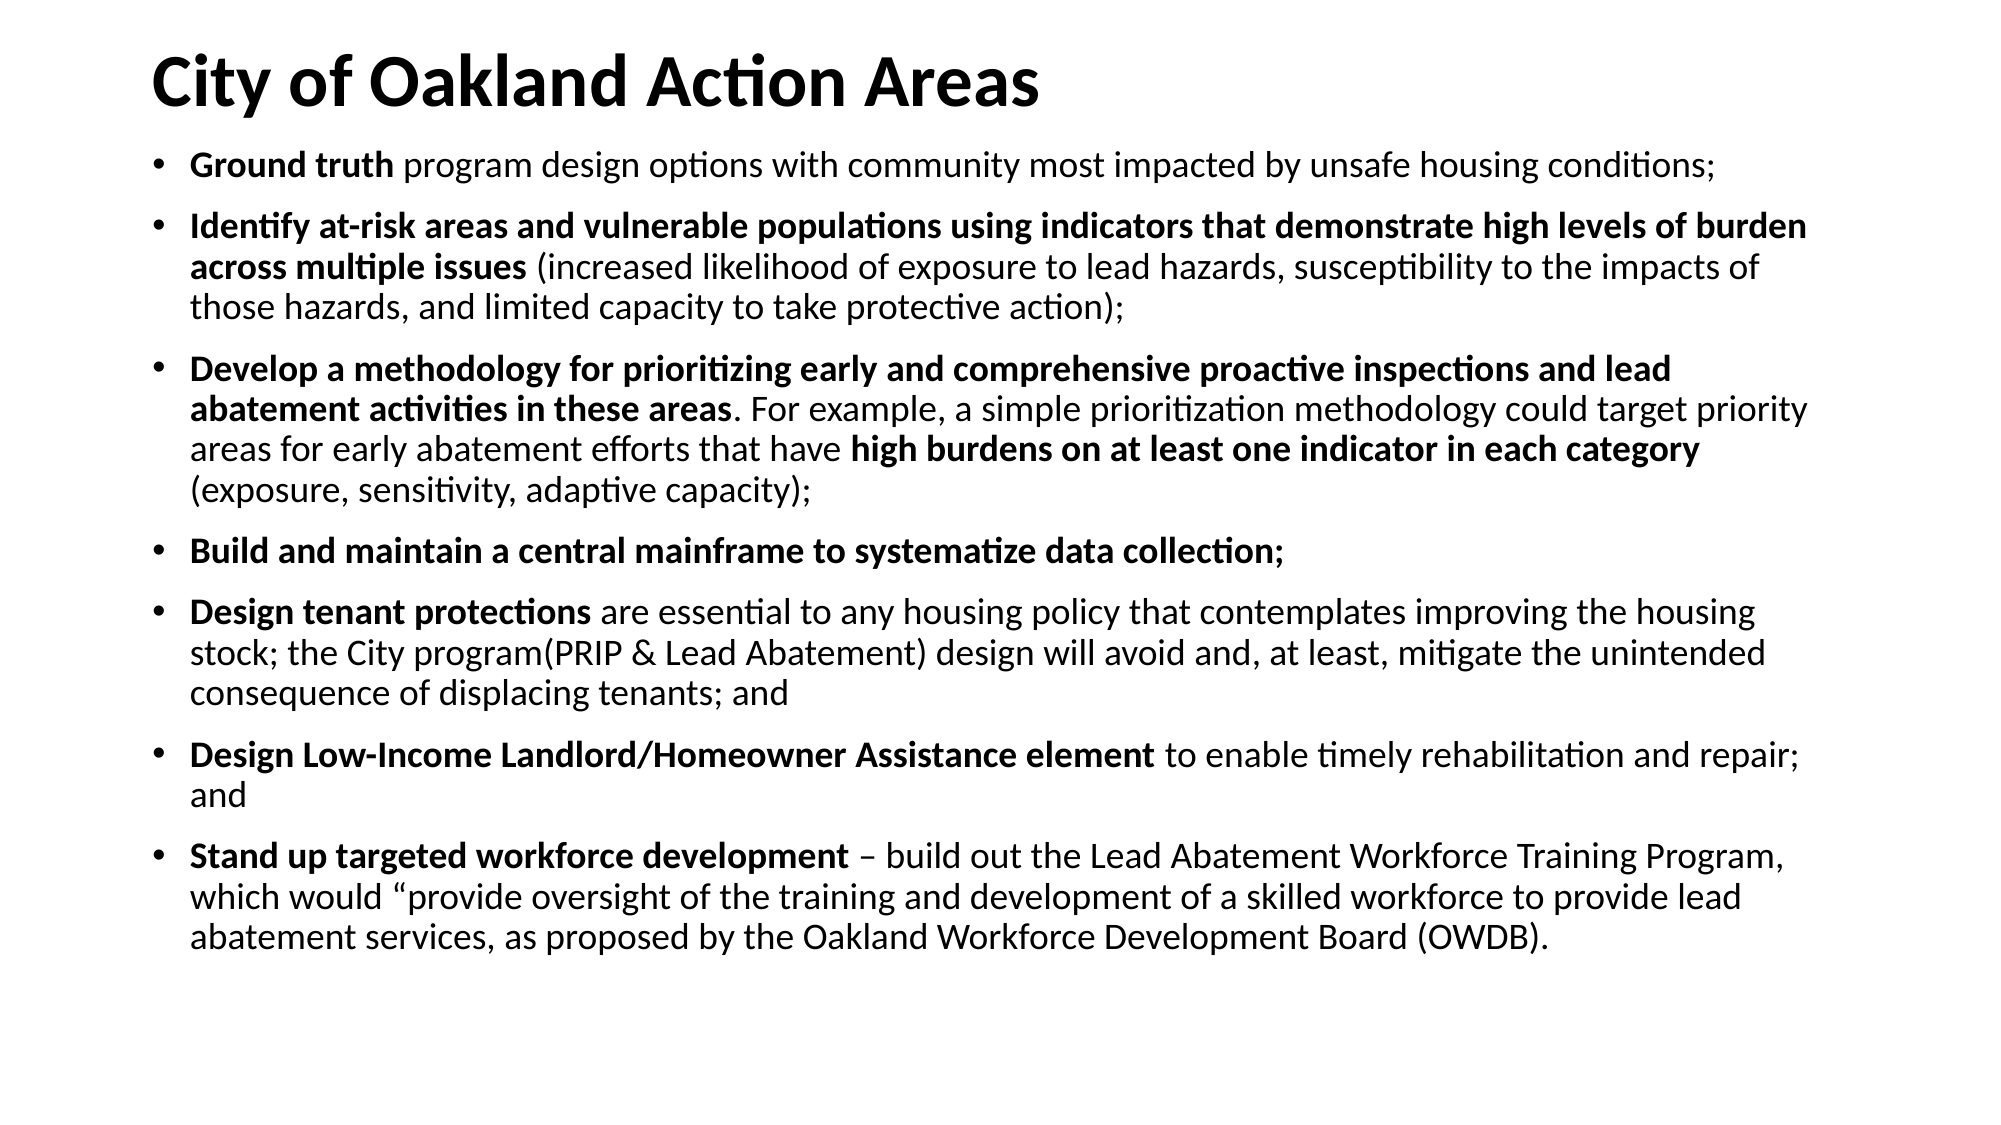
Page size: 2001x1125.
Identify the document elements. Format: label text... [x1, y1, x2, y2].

title City of Oakland Action Areas [137, 0, 1863, 137]
list Ground truth program design options with community most impacted by unsafe housing conditions; Identify at-risk areas and vulnerable populations using indicators that demonstrate high levels of burden across multiple issues (increased likelihood of exposure to lead hazards, susceptibility to the impacts of those hazards, and limited capacity to take protective action); Develop a methodology for prioritizing early and comprehensive proactive inspections and lead abatement activities in these areas. For example, a simple prioritization methodology could target priority areas for early abatement efforts that have high burdens on at least one indicator in each category (exposure, sensitivity, adaptive capacity); Build and maintain a central mainframe to systematize data collection; Design tenant protections are essential to any housing policy that contemplates improving the housing stock; the City program(PRIP & Lead Abatement) design will avoid and, at least, mitigate the unintended consequence of displacing tenants; and Design Low-Income Landlord/Homeowner Assistance element to enable timely rehabilitation and repair; and Stand up targeted workforce development – build out the Lead Abatement Workforce Training Program, which would “provide oversight of the training and development of a skilled workforce to provide lead abatement services, as proposed by the Oakland Workforce Development Board (OWDB). [137, 137, 1863, 1063]
